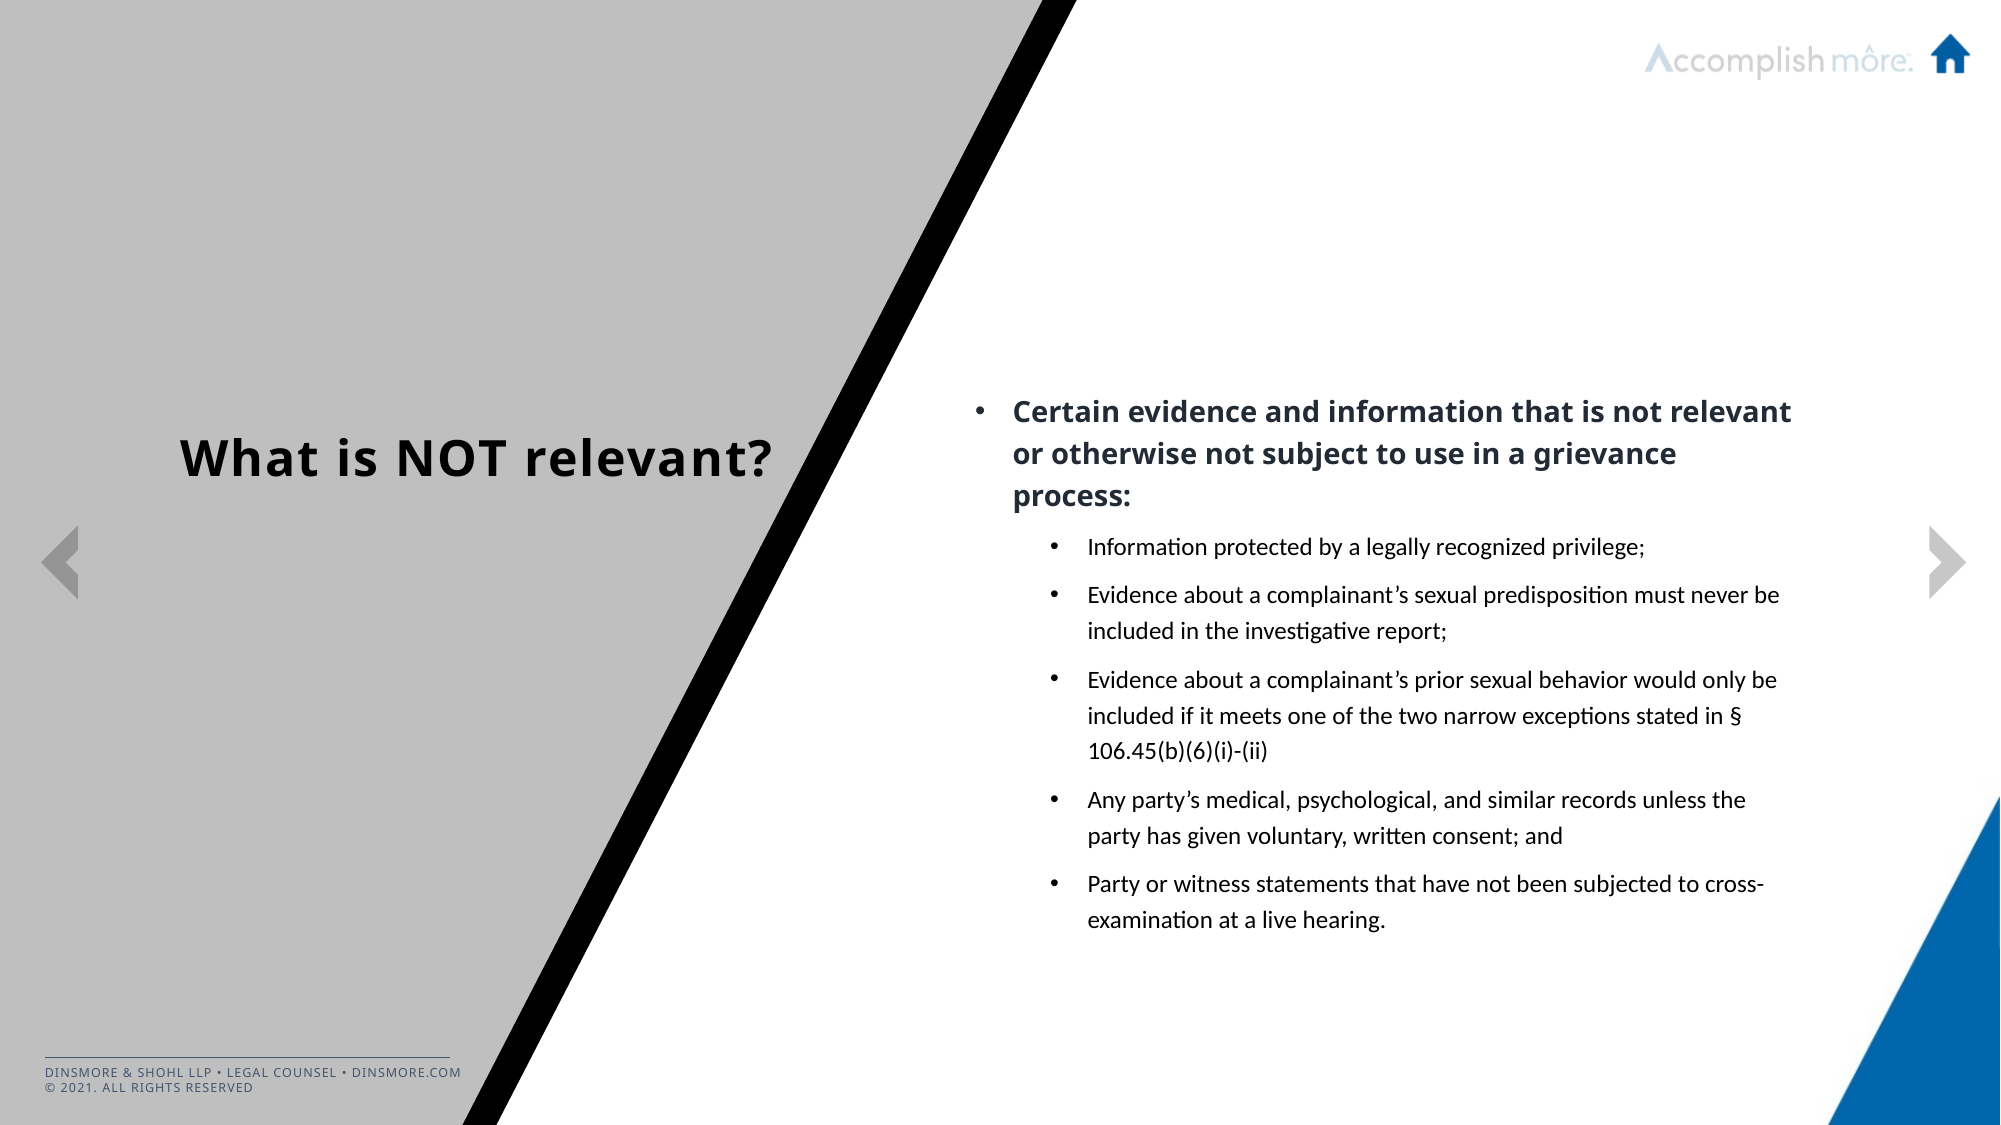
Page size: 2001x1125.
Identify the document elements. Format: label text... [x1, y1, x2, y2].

title What is NOT relevant? [165, 299, 840, 495]
list Certain evidence and information that is not relevant or otherwise not subject to use in a grievance process: Information protected by a legally recognized privilege; Evidence about a complainant’s sexual predisposition must never be included in the investigative report; Evidence about a complainant’s prior sexual behavior would only be included if it meets one of the two narrow exceptions stated in § 106.45(b)(6)(i)-(ii) Any party’s medical, psychological, and similar records unless the party has given voluntary, written consent; and Party or witness statements that have not been subjected to cross-examination at a live hearing. [960, 270, 1815, 1050]
picture [1670, 0, 2000, 1125]
